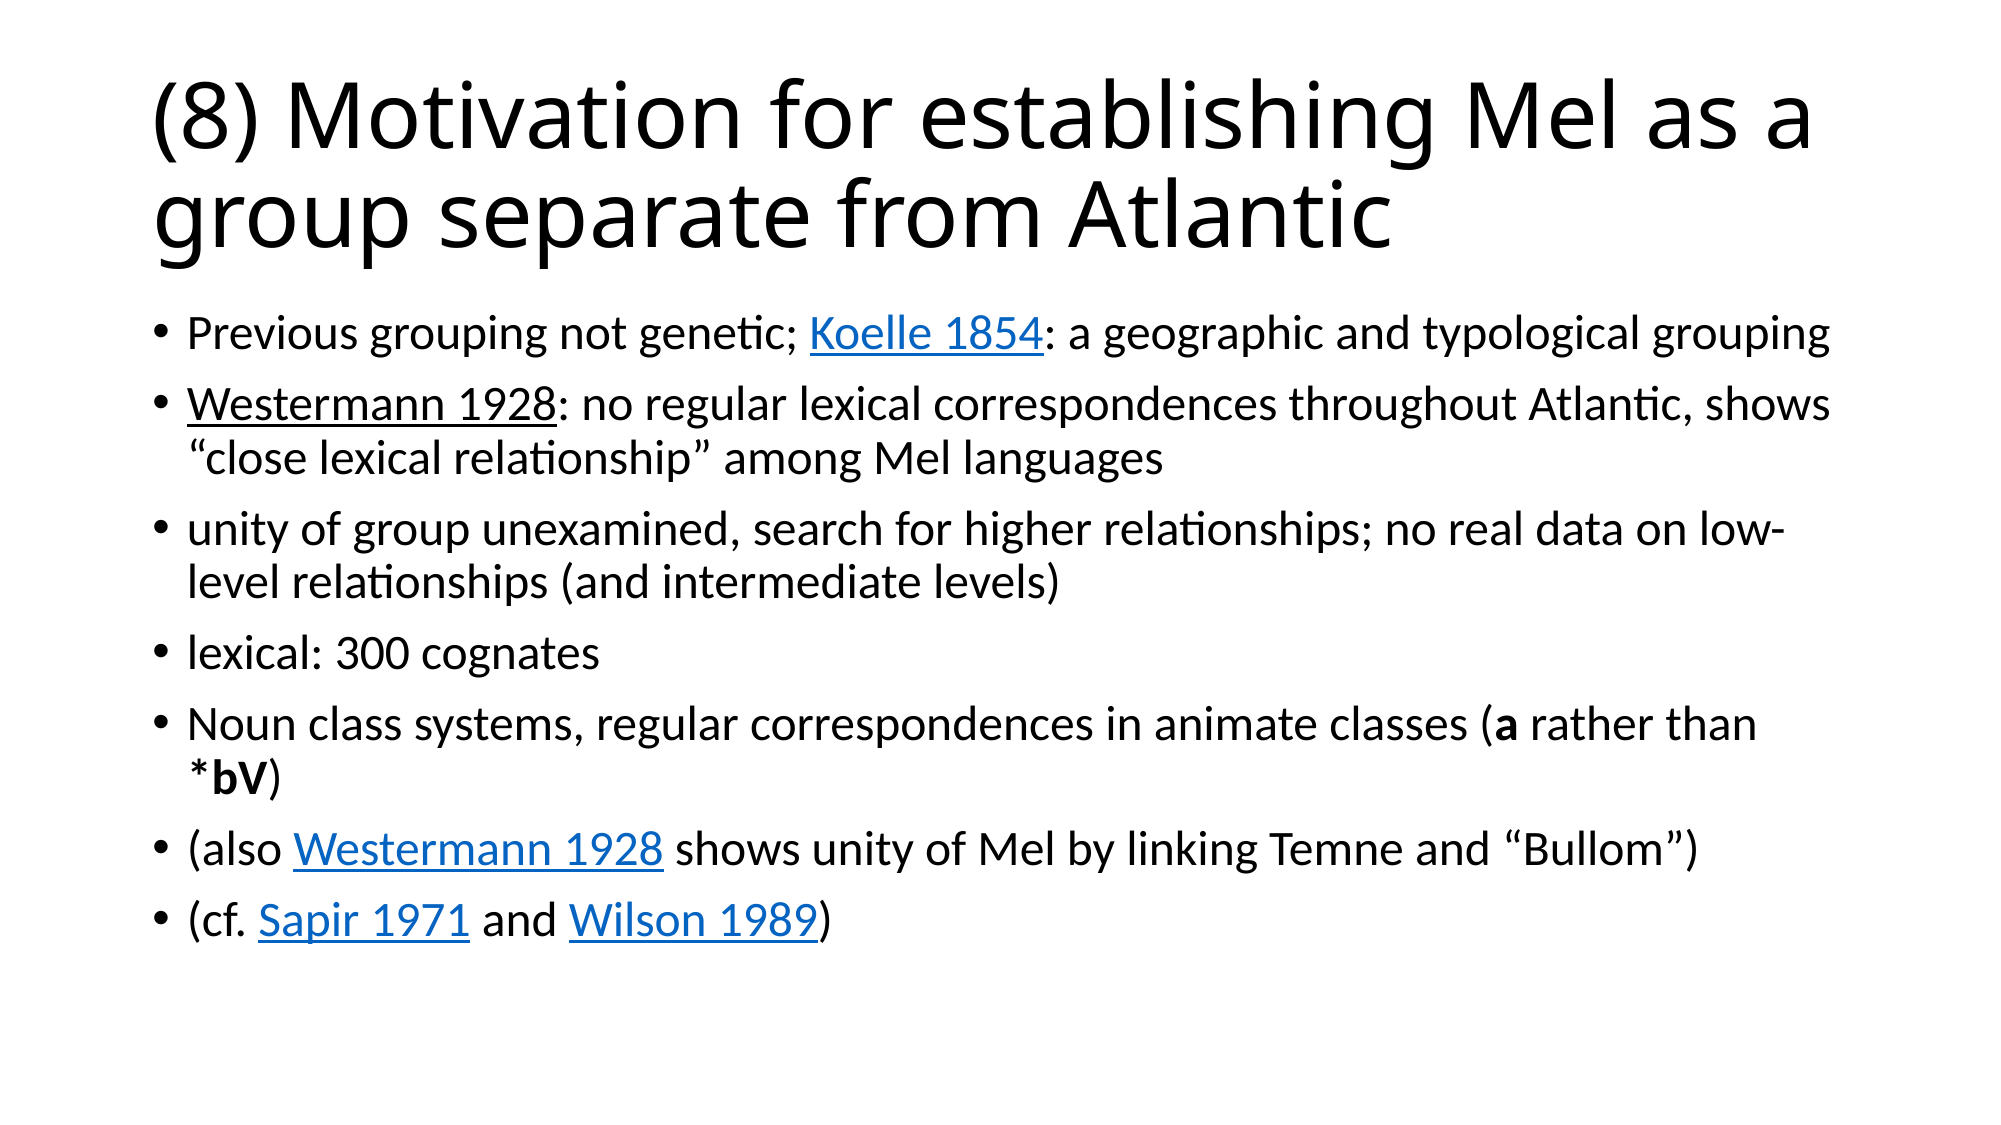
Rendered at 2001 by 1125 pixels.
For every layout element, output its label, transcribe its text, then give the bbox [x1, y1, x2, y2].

title (8) Motivation for establishing Mel as a group separate from Atlantic [137, 59, 1863, 278]
list Previous grouping not genetic; Koelle 1854: a geographic and typological grouping Westermann 1928: no regular lexical correspondences throughout Atlantic, shows “close lexical relationship” among Mel languages unity of group unexamined, search for higher relationships; no real data on low-level relationships (and intermediate levels) lexical: 300 cognates Noun class systems, regular correspondences in animate classes (a rather than *bV) (also Westermann 1928 shows unity of Mel by linking Temne and “Bullom”) (cf. Sapir 1971 and Wilson 1989) [137, 299, 1863, 1014]
